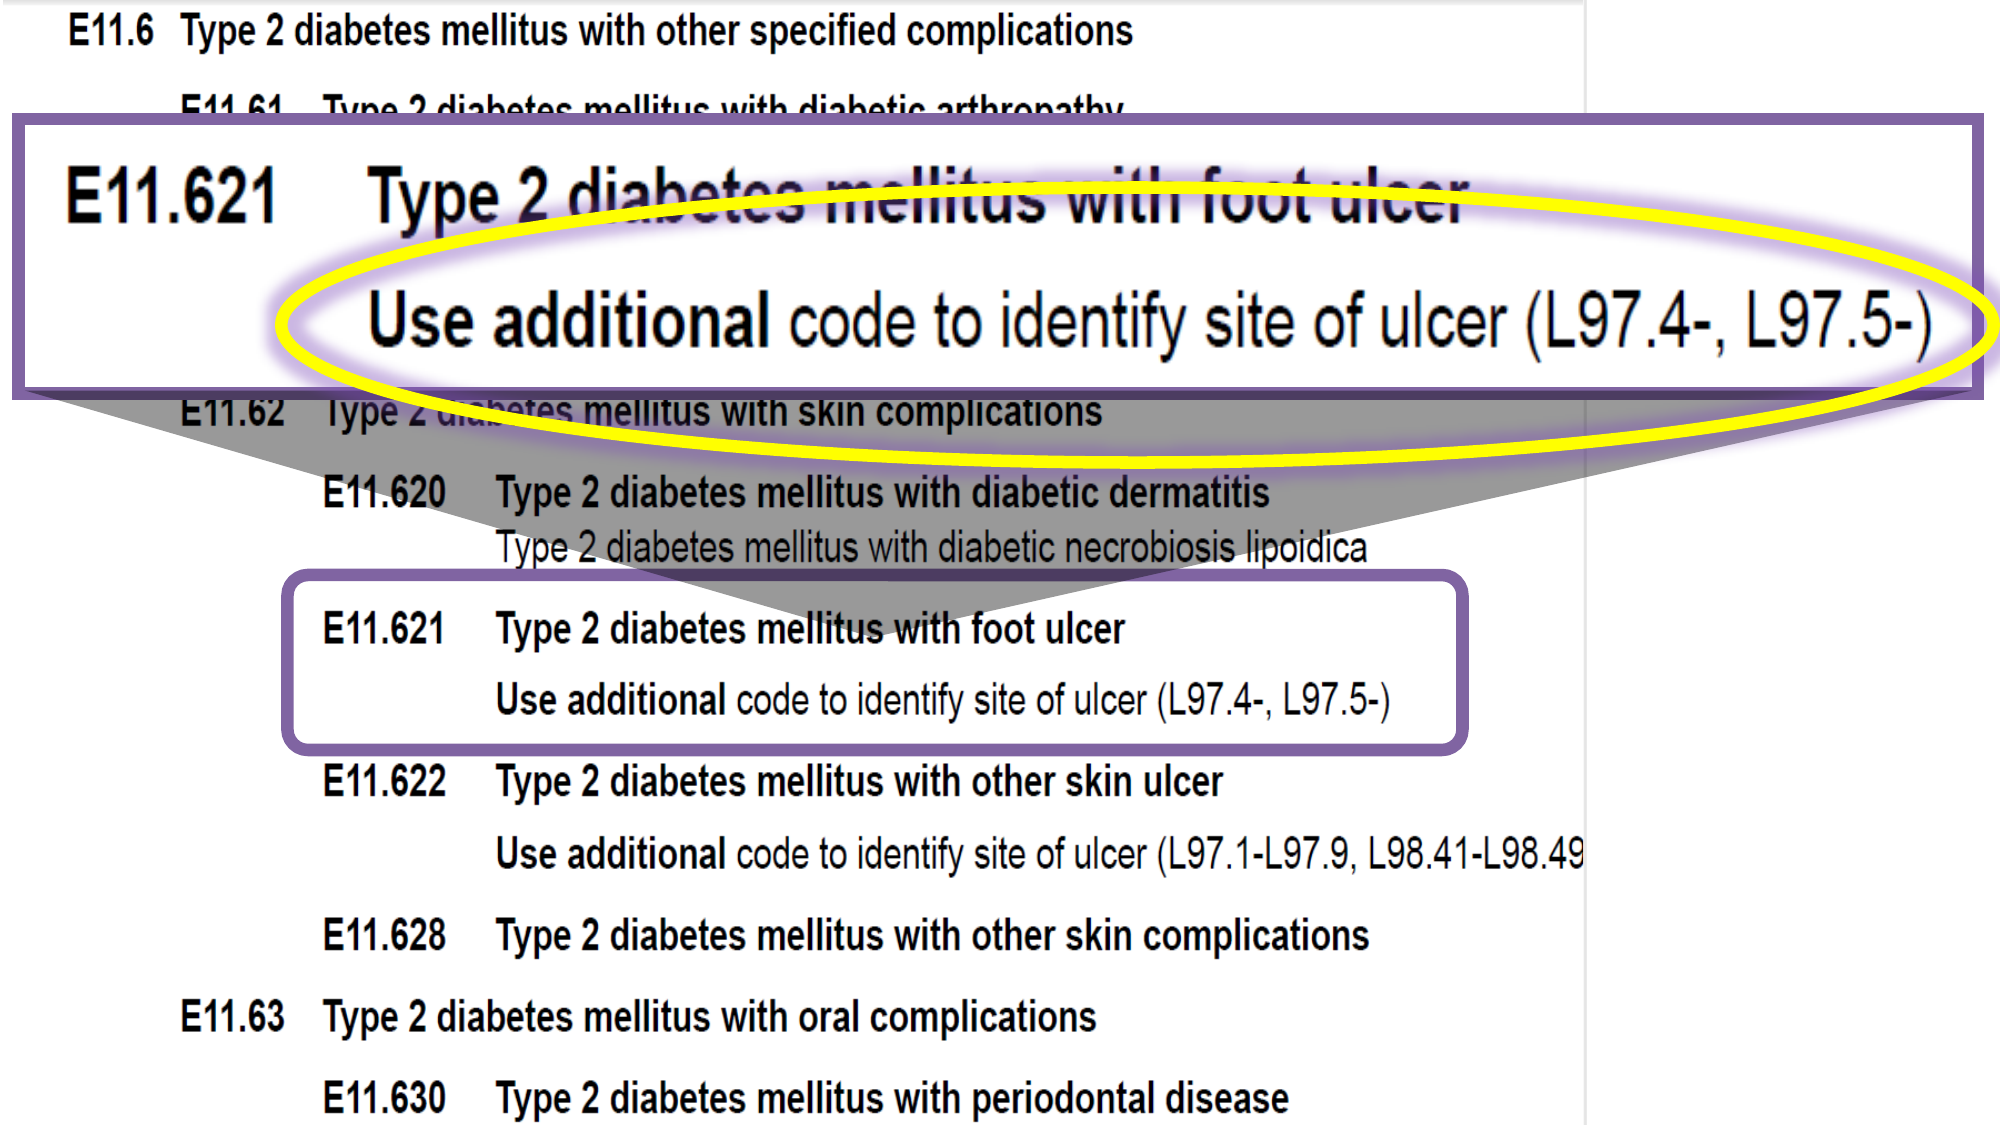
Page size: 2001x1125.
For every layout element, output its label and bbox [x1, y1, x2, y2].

text_box [1593, 399, 1868, 444]
picture [2, 0, 1973, 1125]
text_box [1593, 441, 1757, 478]
text_box [1979, 296, 1996, 354]
